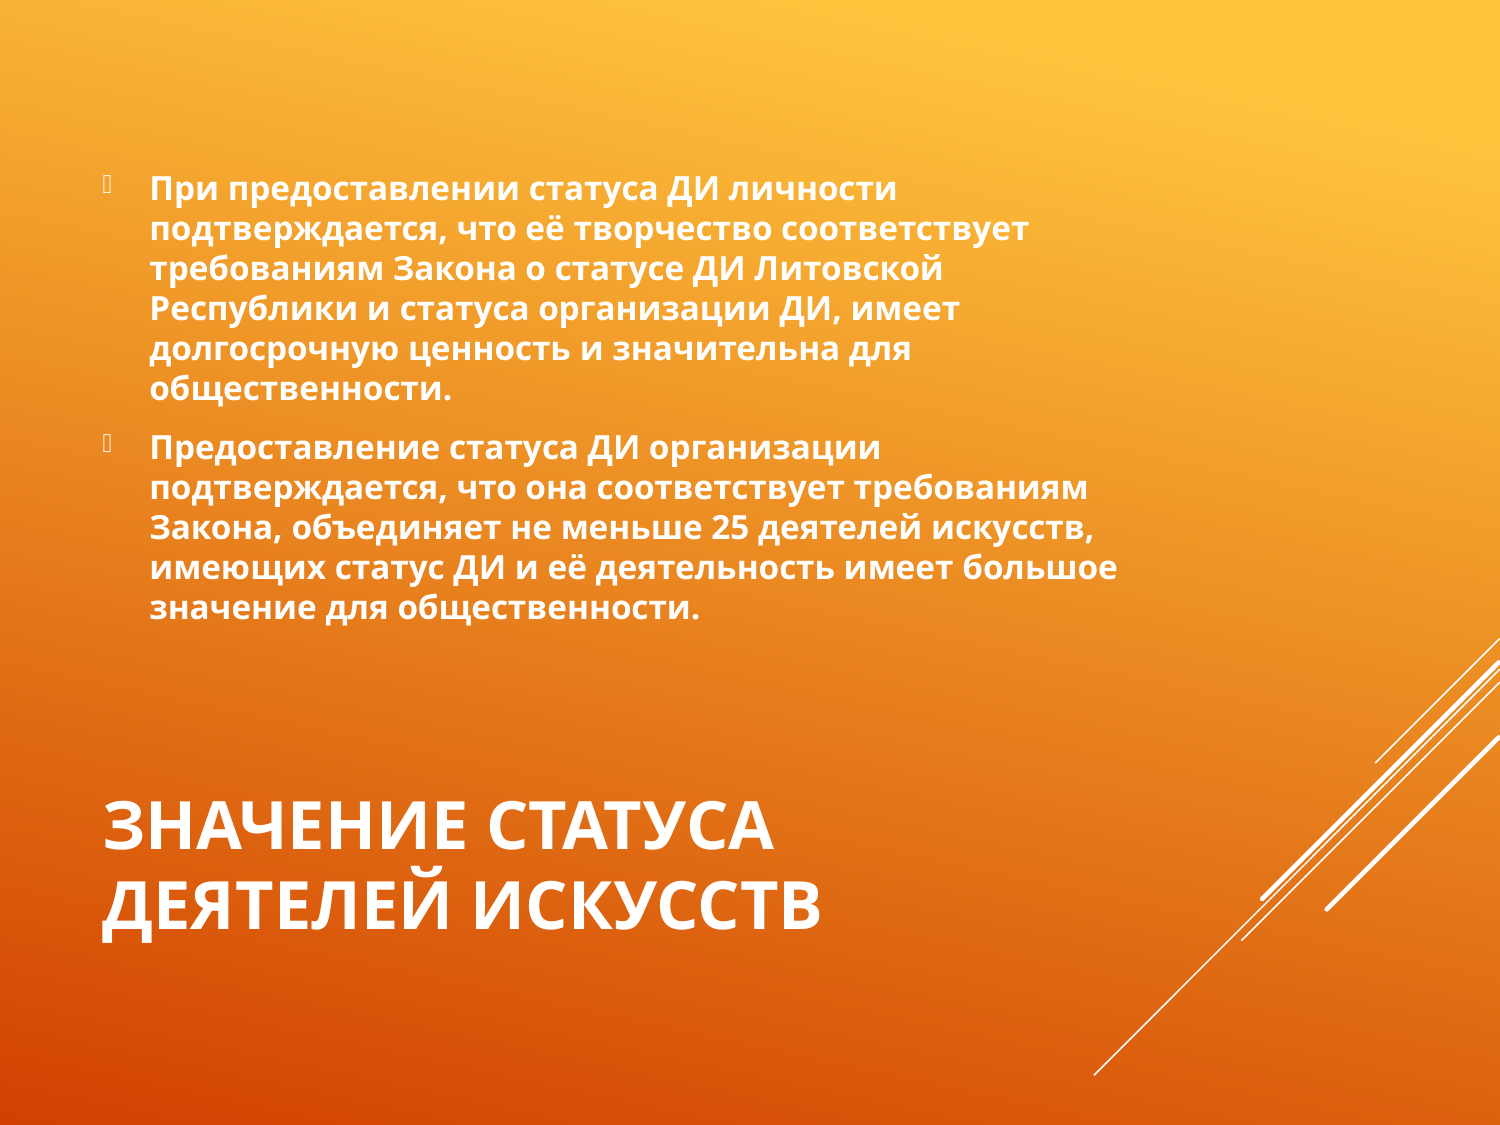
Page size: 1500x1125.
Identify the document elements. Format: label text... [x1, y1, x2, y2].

list При предоставлении статуса ДИ личности подтверждается, что её творчество соответствует требованиям Закона о статусе ДИ Литовской Республики и статуса организации ДИ, имеет долгосрочную ценность и значительна для общественности. Предоставление статуса ДИ организации подтверждается, что она соответствует требованиям Закона, объединяет не меньше 25 деятелей искусств, имеющих статус ДИ и её деятельность имеет большое значение для общественности. [87, 87, 1163, 706]
title Значение статуса Деятелей искусств [87, 737, 1163, 988]
